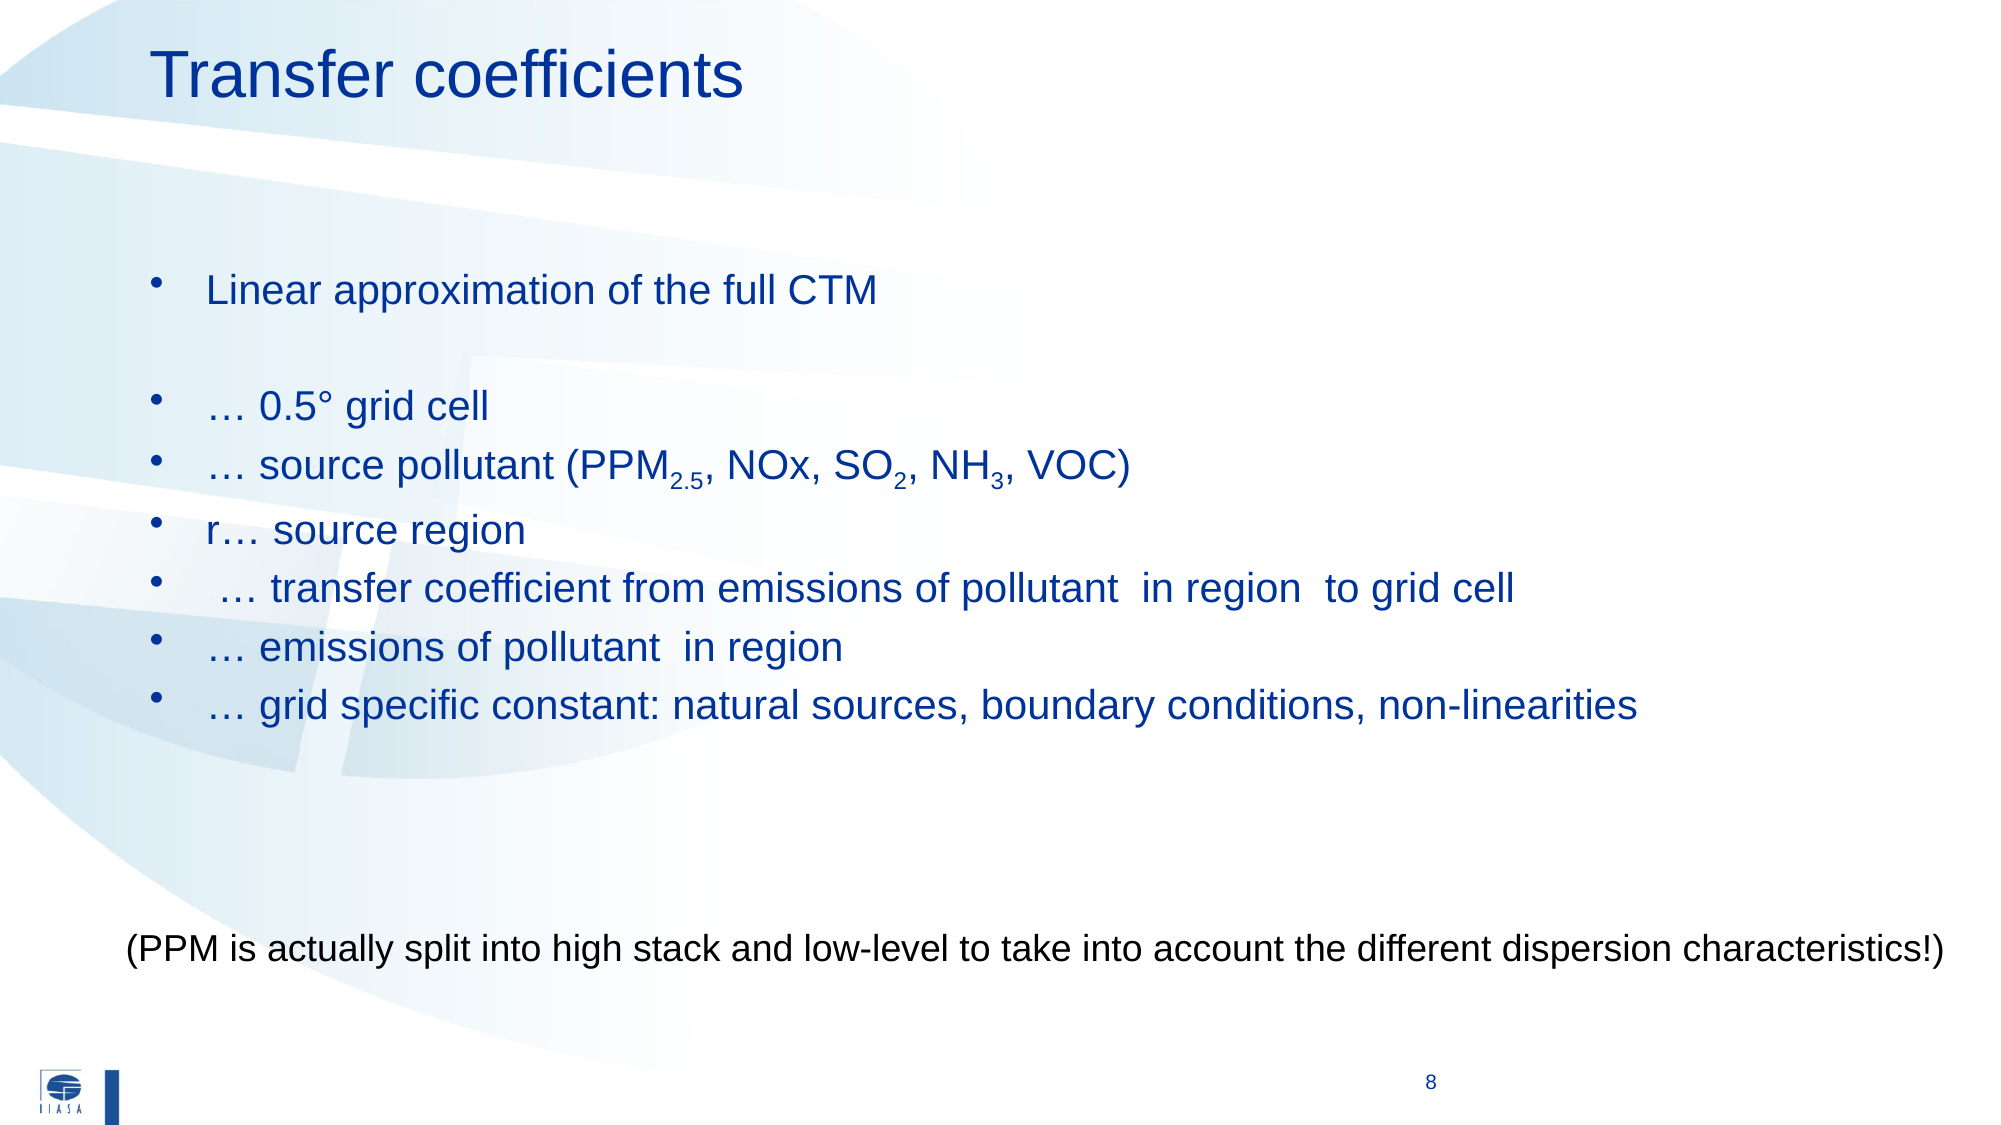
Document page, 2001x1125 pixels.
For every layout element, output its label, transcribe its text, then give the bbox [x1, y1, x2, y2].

slide_number 8 [1425, 1068, 1900, 1122]
picture [0, 0, 2000, 1125]
text_box (PPM is actually split into high stack and low-level to take into account the different dispersion characteristics!) [110, 916, 1961, 977]
title Transfer coefficients [149, 30, 1900, 219]
